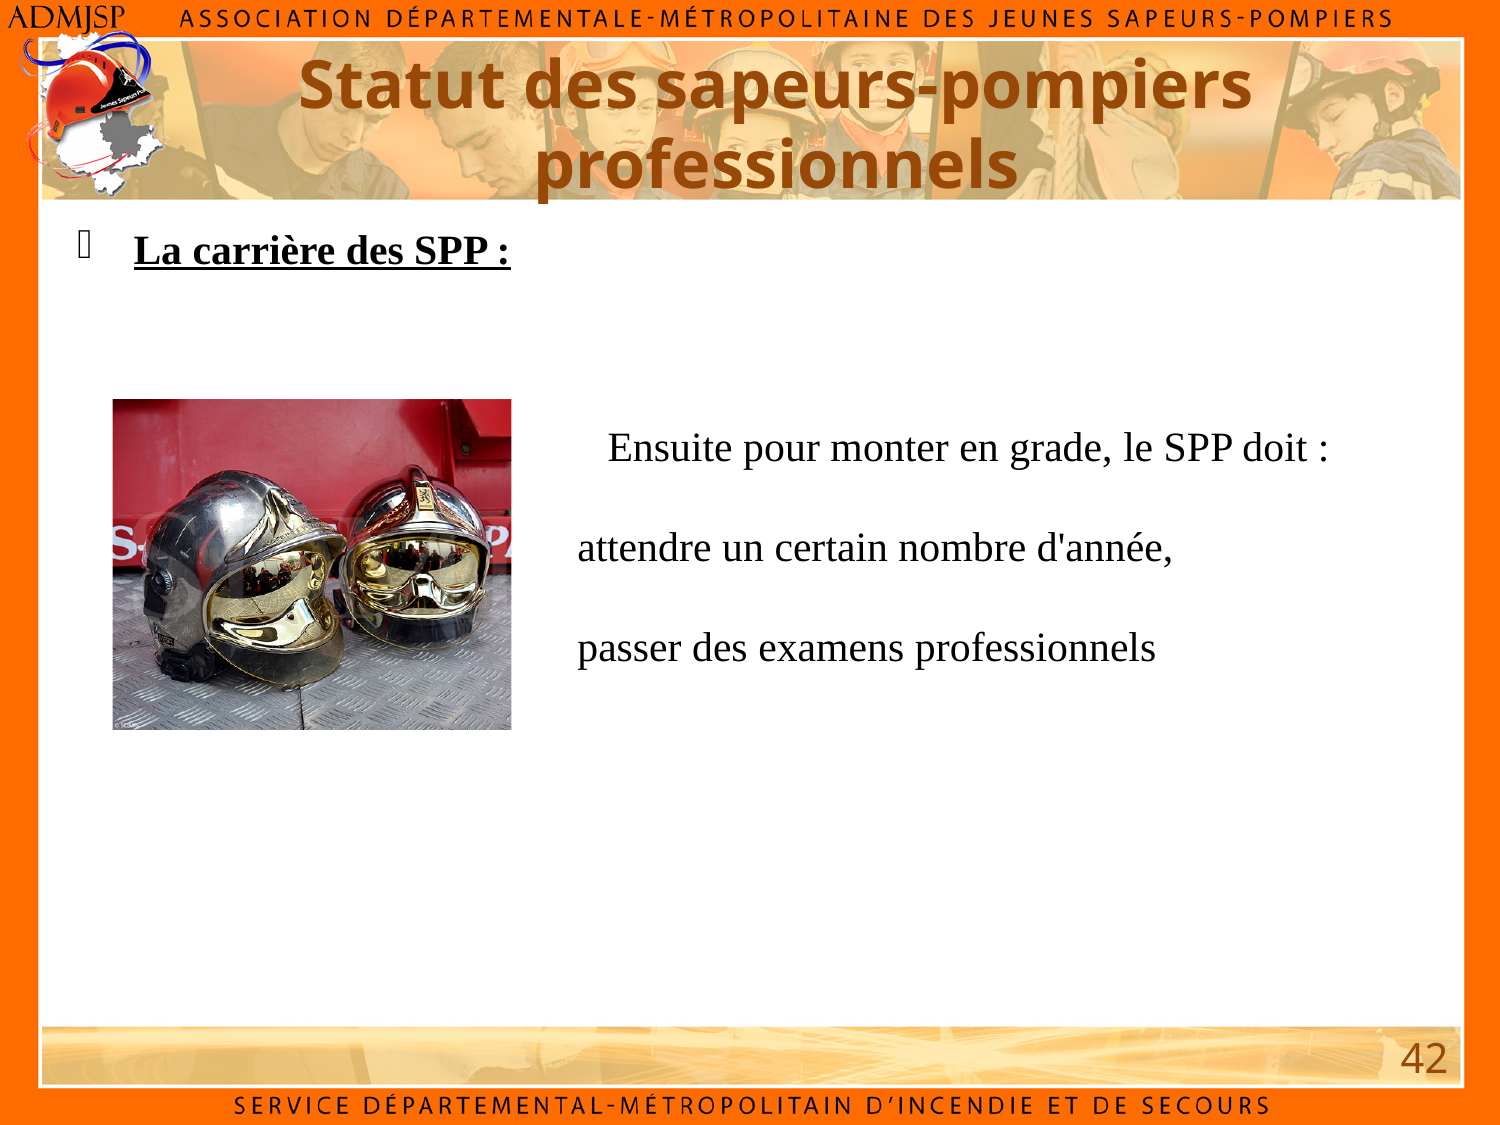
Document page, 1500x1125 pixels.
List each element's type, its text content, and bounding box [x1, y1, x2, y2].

title Statut des sapeurs-pompiers professionnels [100, 45, 1454, 200]
text_box La carrière des SPP : [62, 212, 1421, 281]
text_box 42 [1113, 1029, 1464, 1090]
picture [0, 0, 1500, 1125]
text_box Ensuite pour monter en grade, le SPP doit : attendre un certain nombre d'année, passer des examens professionnels [562, 412, 1375, 678]
